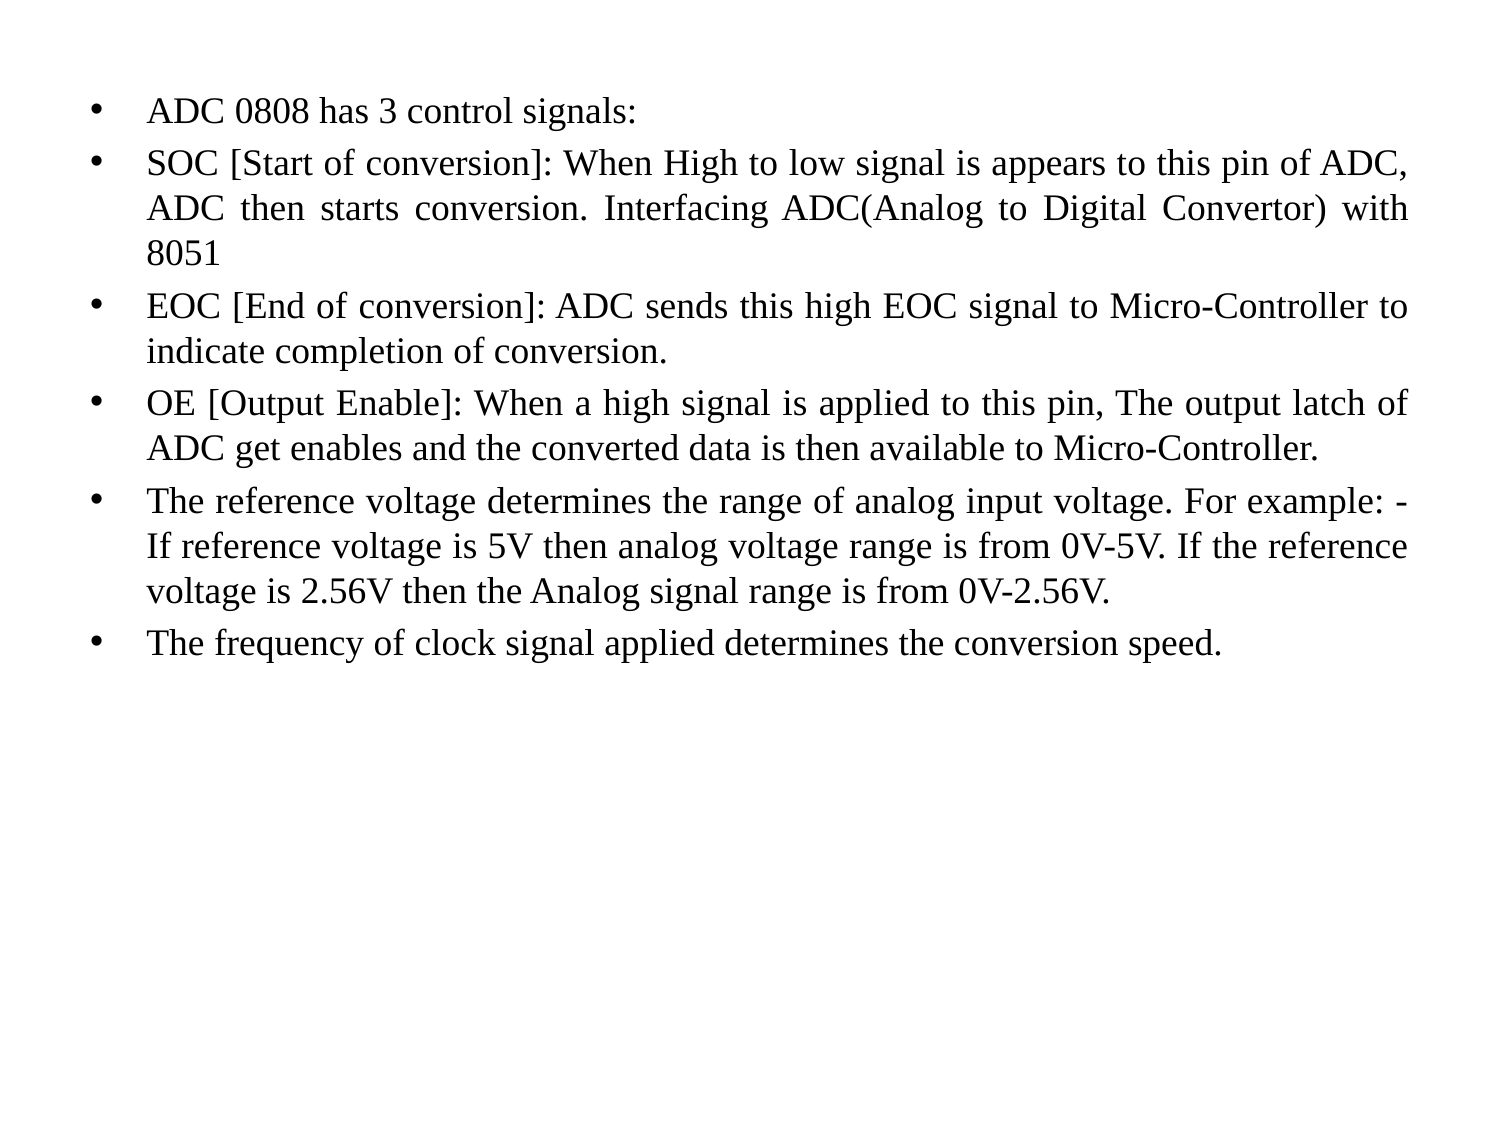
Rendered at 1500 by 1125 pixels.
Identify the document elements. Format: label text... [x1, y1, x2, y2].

list ADC 0808 has 3 control signals: SOC [Start of conversion]: When High to low signal is appears to this pin of ADC, ADC then starts conversion. Interfacing ADC(Analog to Digital Convertor) with 8051 EOC [End of conversion]: ADC sends this high EOC signal to Micro-Controller to indicate completion of conversion. OE [Output Enable]: When a high signal is applied to this pin, The output latch of ADC get enables and the converted data is then available to Micro-Controller. The reference voltage determines the range of analog input voltage. For example: - If reference voltage is 5V then analog voltage range is from 0V-5V. If the reference voltage is 2.56V then the Analog signal range is from 0V-2.56V. The frequency of clock signal applied determines the conversion speed. [75, 78, 1425, 1005]
